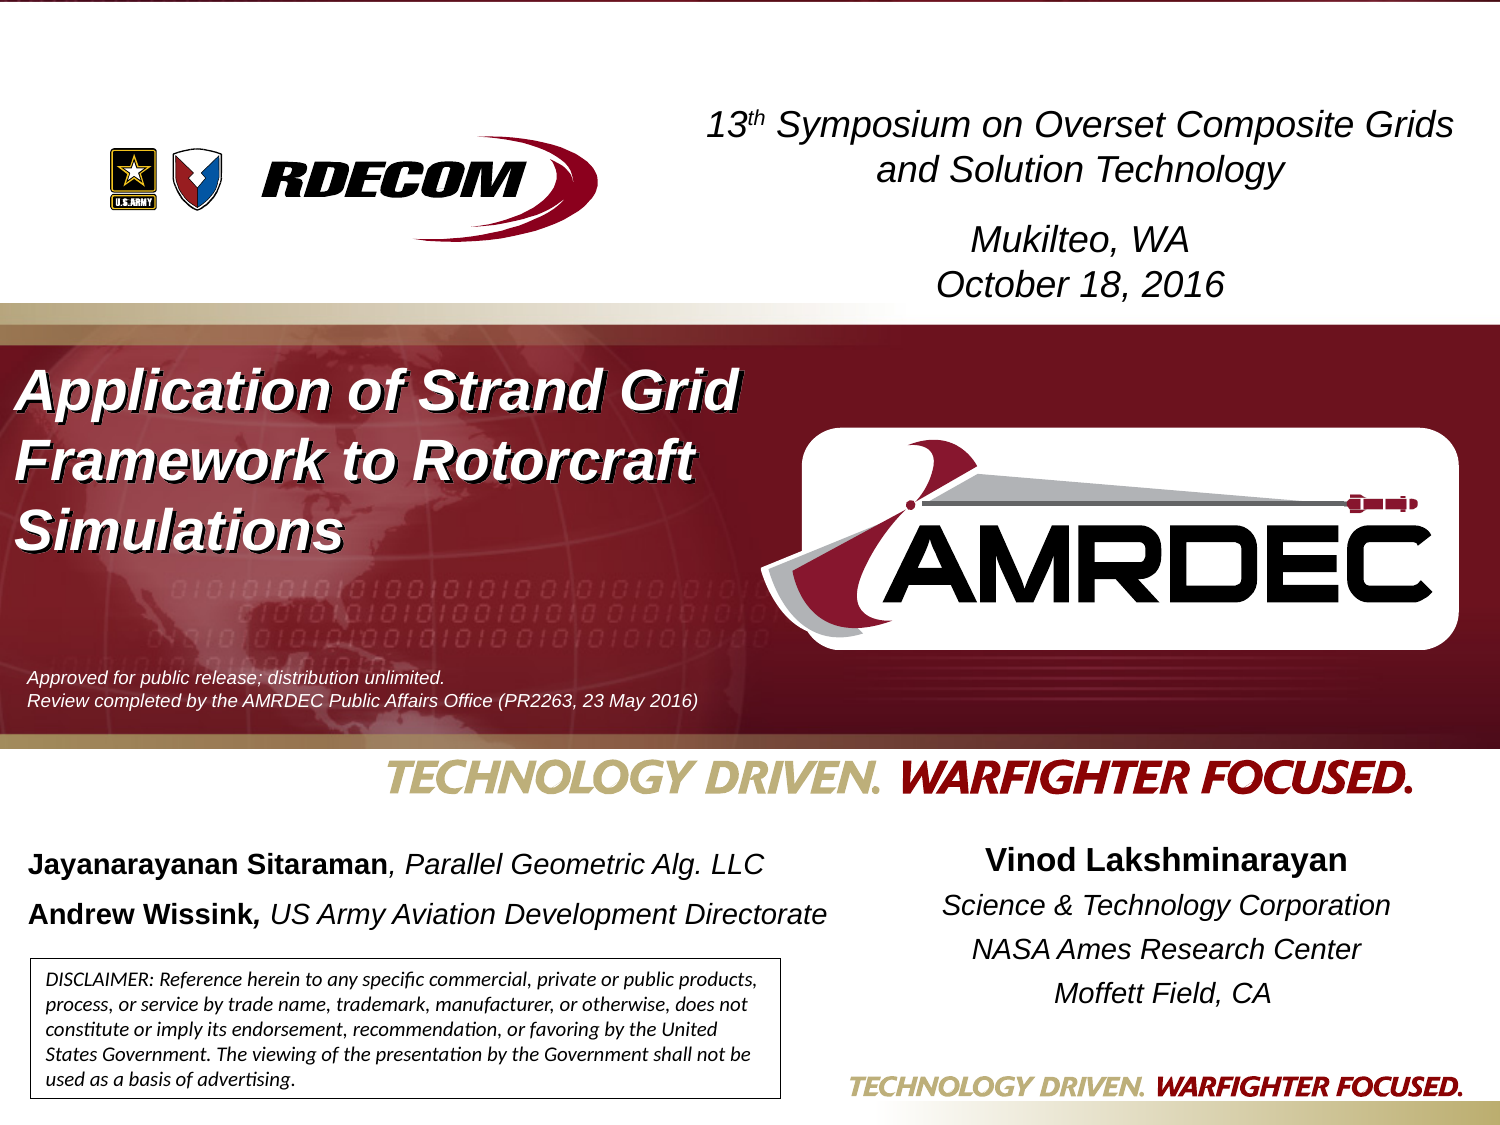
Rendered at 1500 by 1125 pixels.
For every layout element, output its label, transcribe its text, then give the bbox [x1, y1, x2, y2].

picture [0, 303, 1500, 750]
text_box Vinod Lakshminarayan Science & Technology Corporation NASA Ames Research Center Moffett Field, CA [763, 830, 1500, 1017]
picture [387, 759, 1413, 795]
text_box Jayanarayanan Sitaraman, Parallel Geometric Alg. LLC Andrew Wissink, US Army Aviation Development Directorate [13, 817, 847, 938]
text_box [261, 136, 598, 243]
picture [849, 1075, 1463, 1098]
text_box [0, 1, 1500, 166]
text_box 13th Symposium on Overset Composite Grids and Solution Technology Mukilteo, WA October 18, 2016 [700, 89, 1461, 301]
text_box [109, 147, 222, 211]
text_box DISCLAIMER: Reference herein to any specific commercial, private or public products, process, or service by trade name, trademark, manufacturer, or otherwise, does not constitute or imply its endorsement, recommendation, or favoring by the United States Government. The viewing of the presentation by the Government shall not be used as a basis of advertising. [30, 958, 781, 1099]
